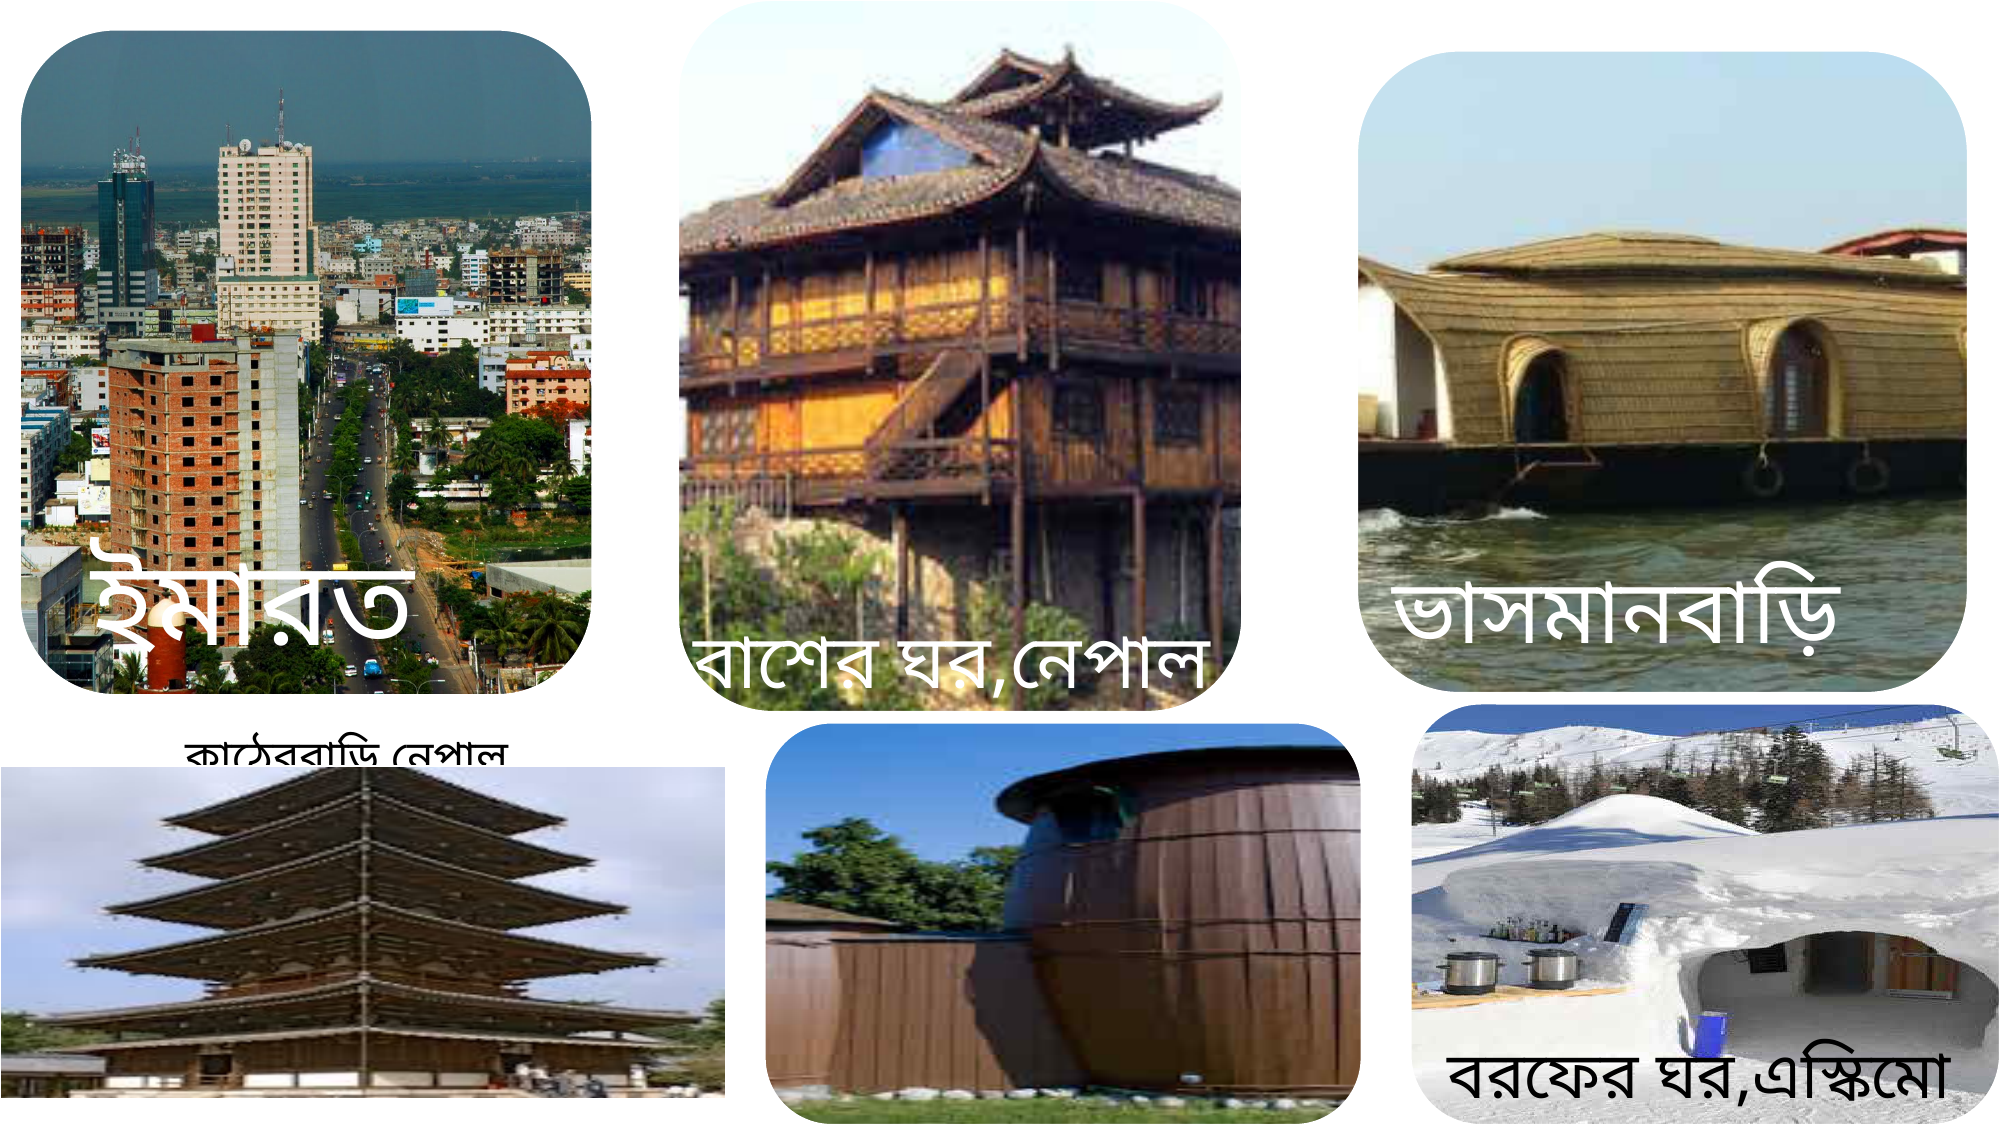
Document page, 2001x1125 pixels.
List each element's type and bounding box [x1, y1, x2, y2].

text_box [763, 721, 1363, 1125]
text_box [1417, 1014, 2000, 1125]
text_box [678, 0, 1243, 763]
text_box [1409, 740, 2000, 1087]
text_box [15, 29, 600, 686]
text_box [0, 686, 727, 1109]
text_box [1244, 21, 2000, 740]
